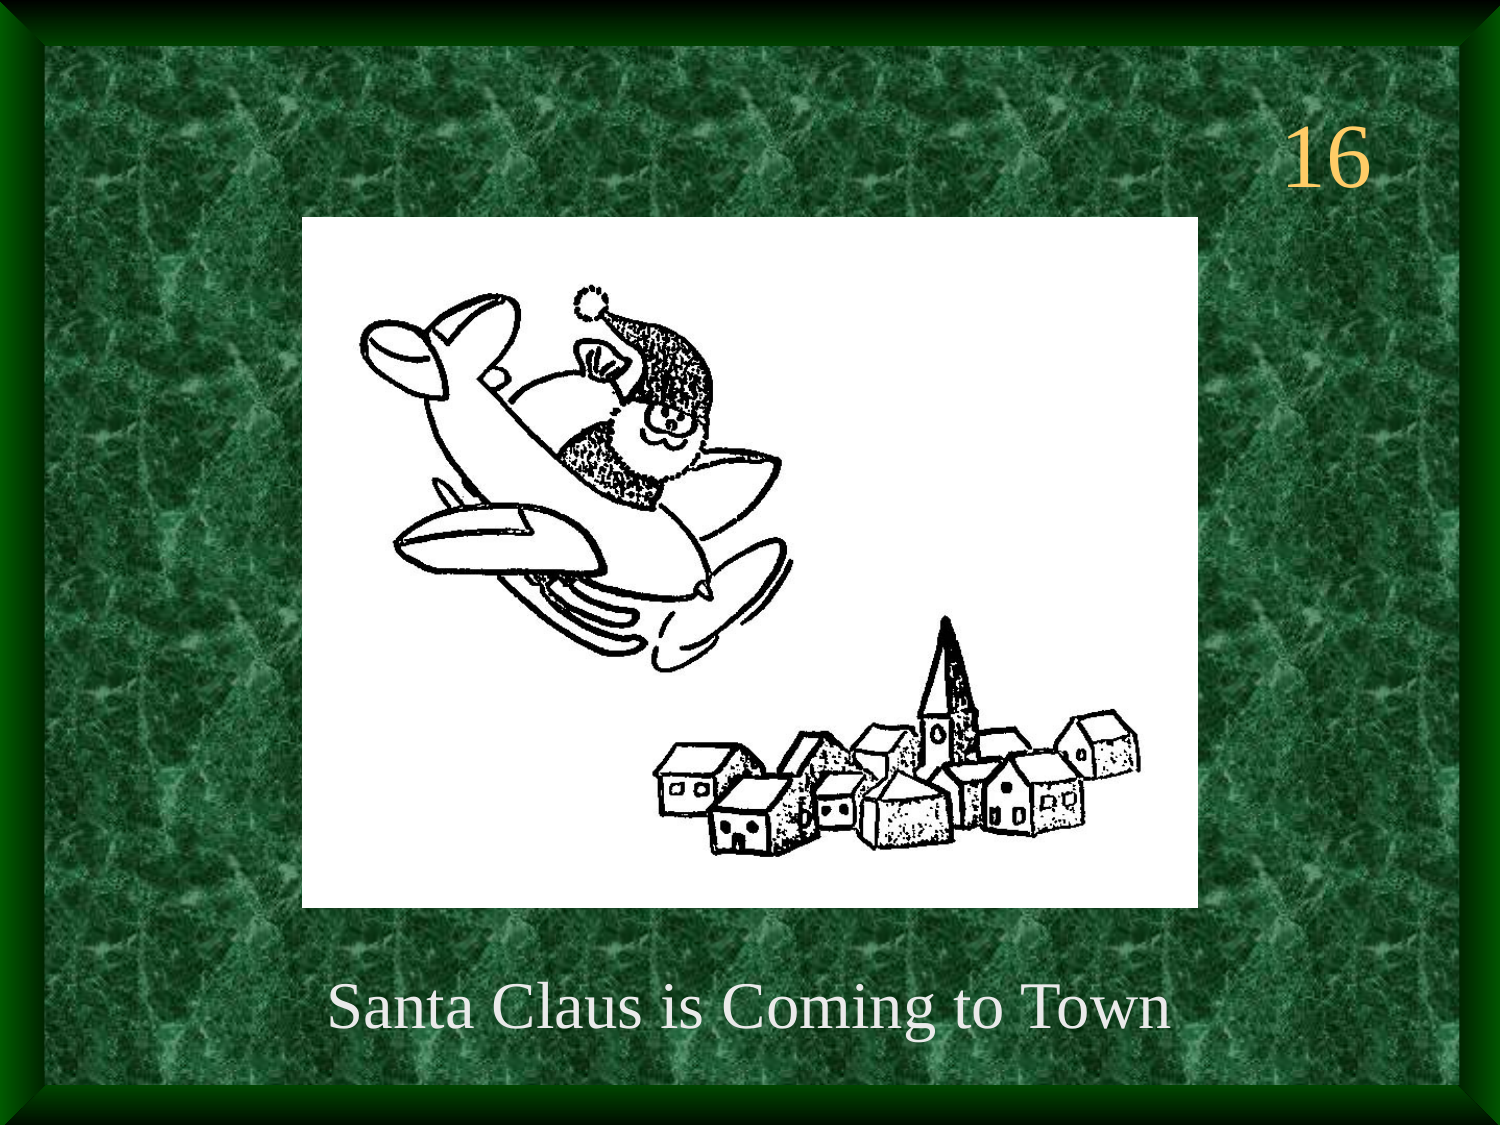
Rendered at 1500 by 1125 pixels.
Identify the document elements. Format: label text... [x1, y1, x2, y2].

text_box Santa Claus is Coming to Town [249, 954, 1250, 1049]
picture [44, 46, 1460, 1085]
title 16 [112, 57, 1388, 246]
